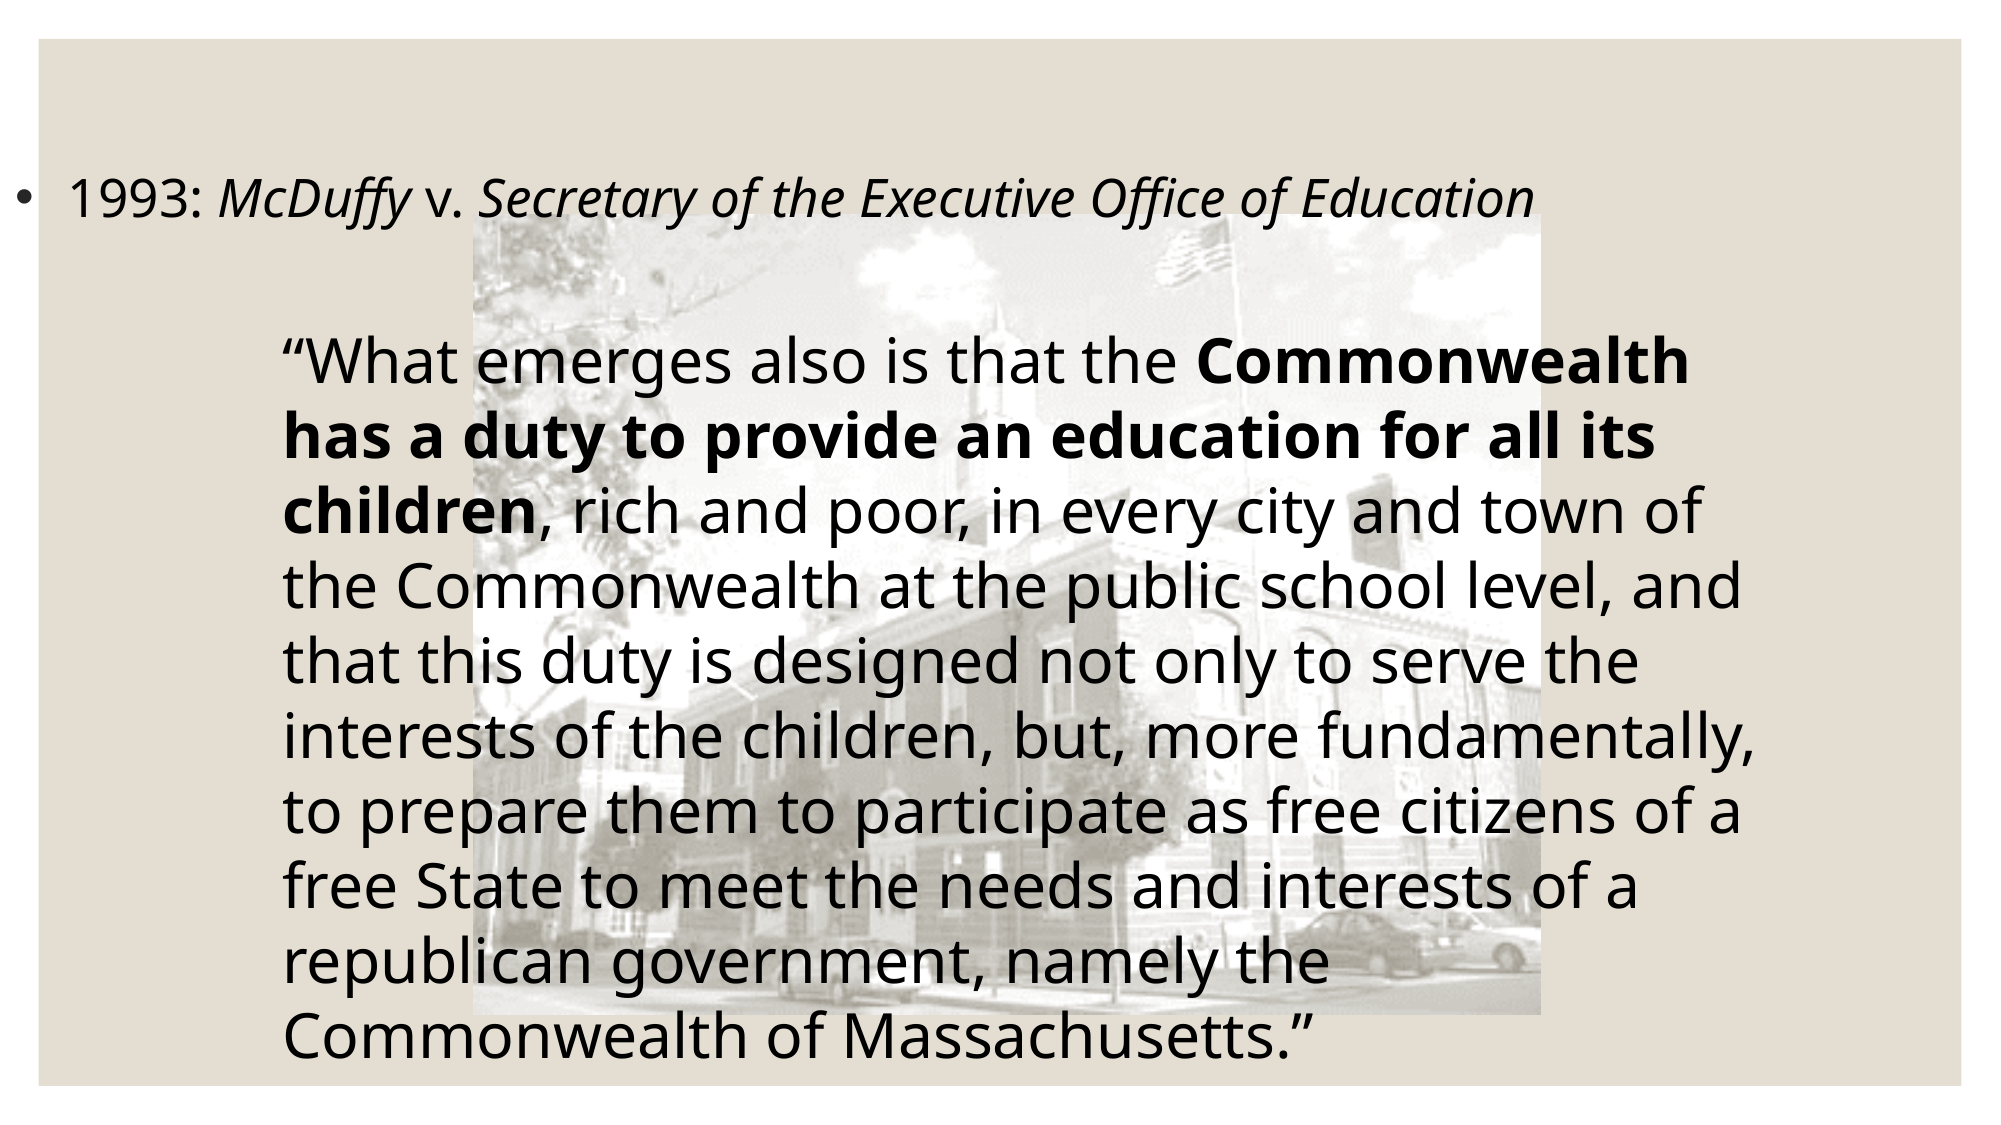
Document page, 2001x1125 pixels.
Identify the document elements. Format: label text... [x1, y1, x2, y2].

text_box “What emerges also is that the Commonwealth has a duty to provide an education for all its children, rich and poor, in every city and town of the Commonwealth at the public school level, and that this duty is designed not only to serve the interests of the children, but, more fundamentally, to prepare them to participate as free citizens of a free State to meet the needs and interests of a republican government, namely the Commonwealth of Massachusetts.” [267, 313, 1809, 1078]
picture [473, 214, 1541, 1015]
subtitle 1993: McDuffy v. Secretary of the Executive Office of Education [0, 156, 1582, 267]
